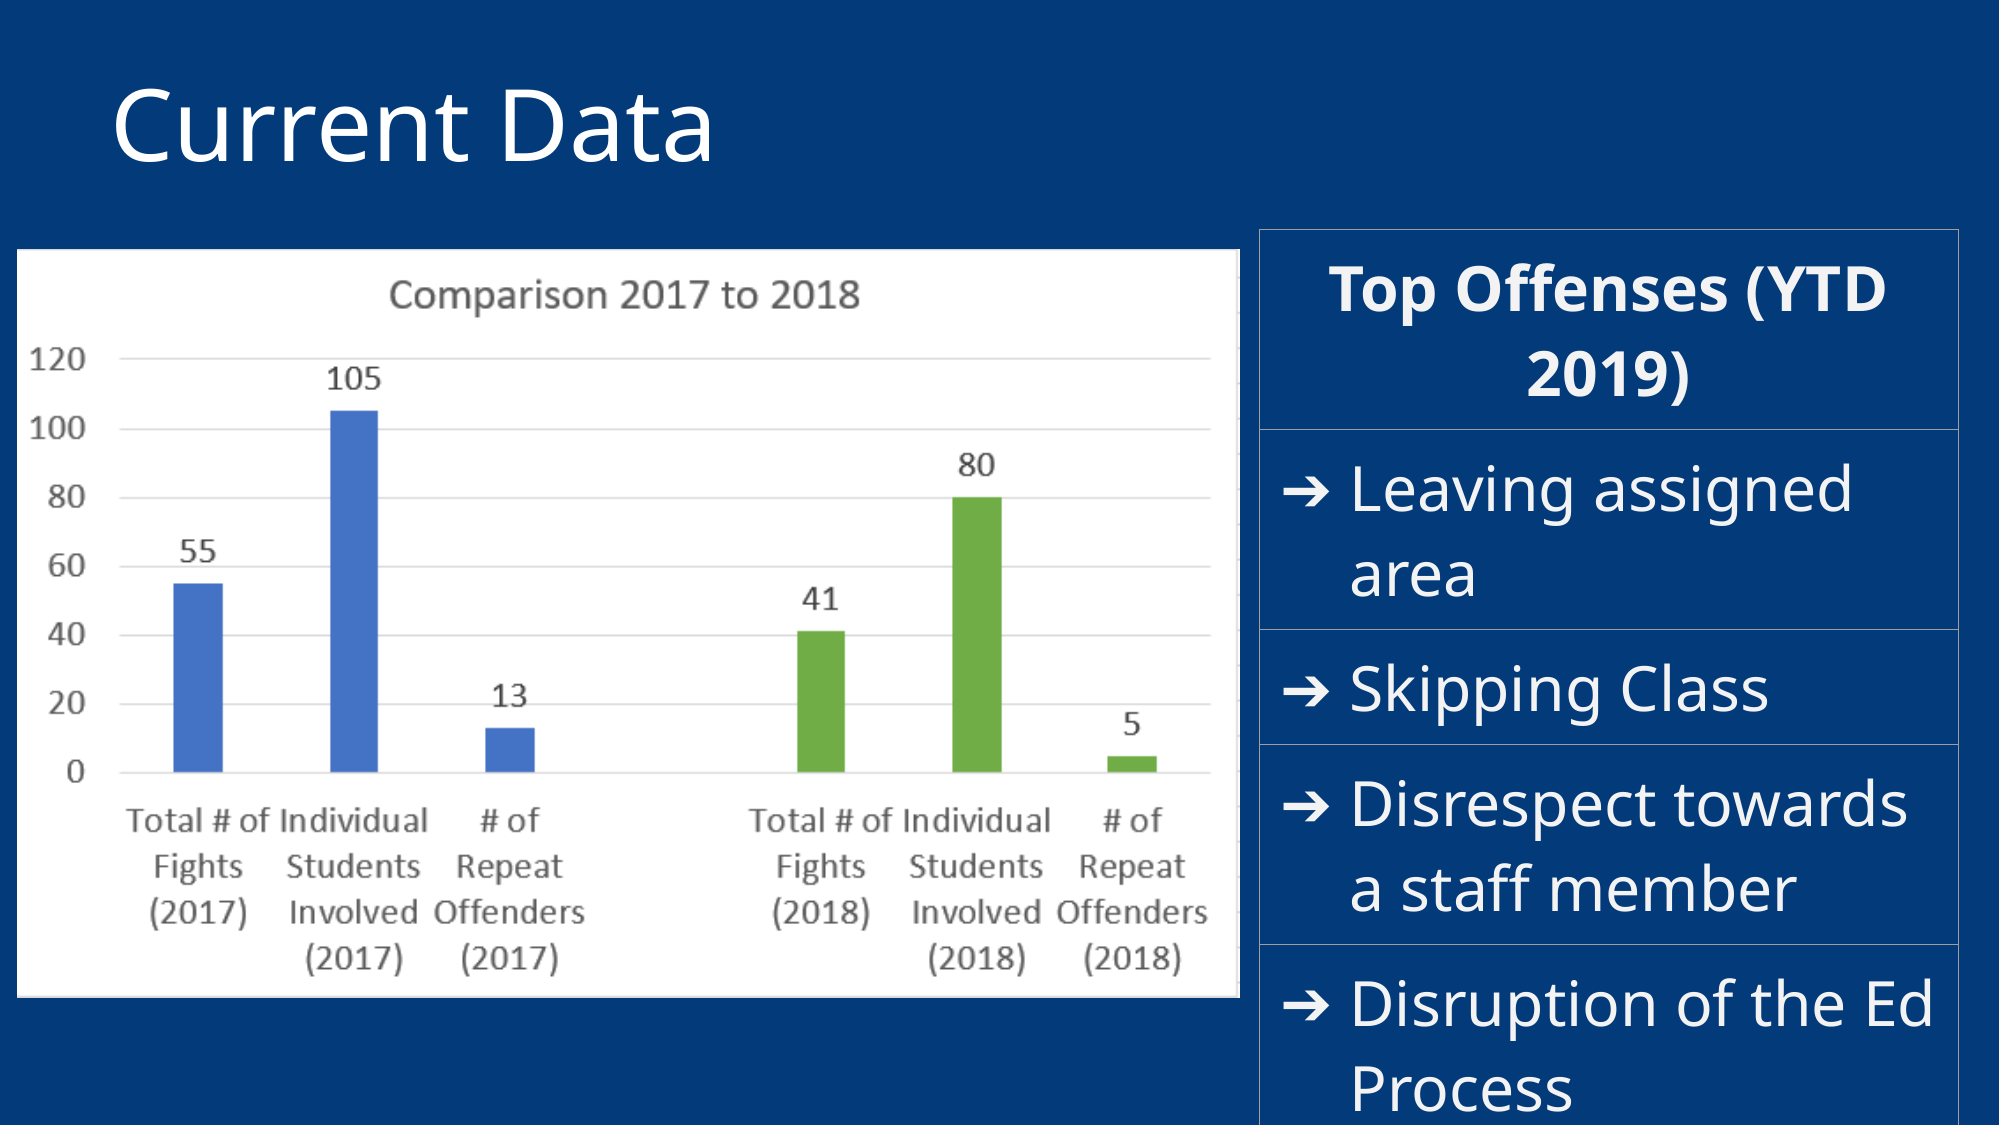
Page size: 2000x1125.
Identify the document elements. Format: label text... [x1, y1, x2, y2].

table_cell Disrespect towards a staff member [1260, 745, 1958, 944]
table_header Top Offenses (YTD 2019) [1260, 230, 1958, 429]
table_cell Skipping Class [1260, 630, 1958, 744]
picture [16, 248, 1241, 999]
table_cell Leaving assigned area [1260, 430, 1958, 629]
title Current Data [95, 69, 1079, 199]
table_cell Disruption of the Ed Process [1260, 945, 1958, 1125]
